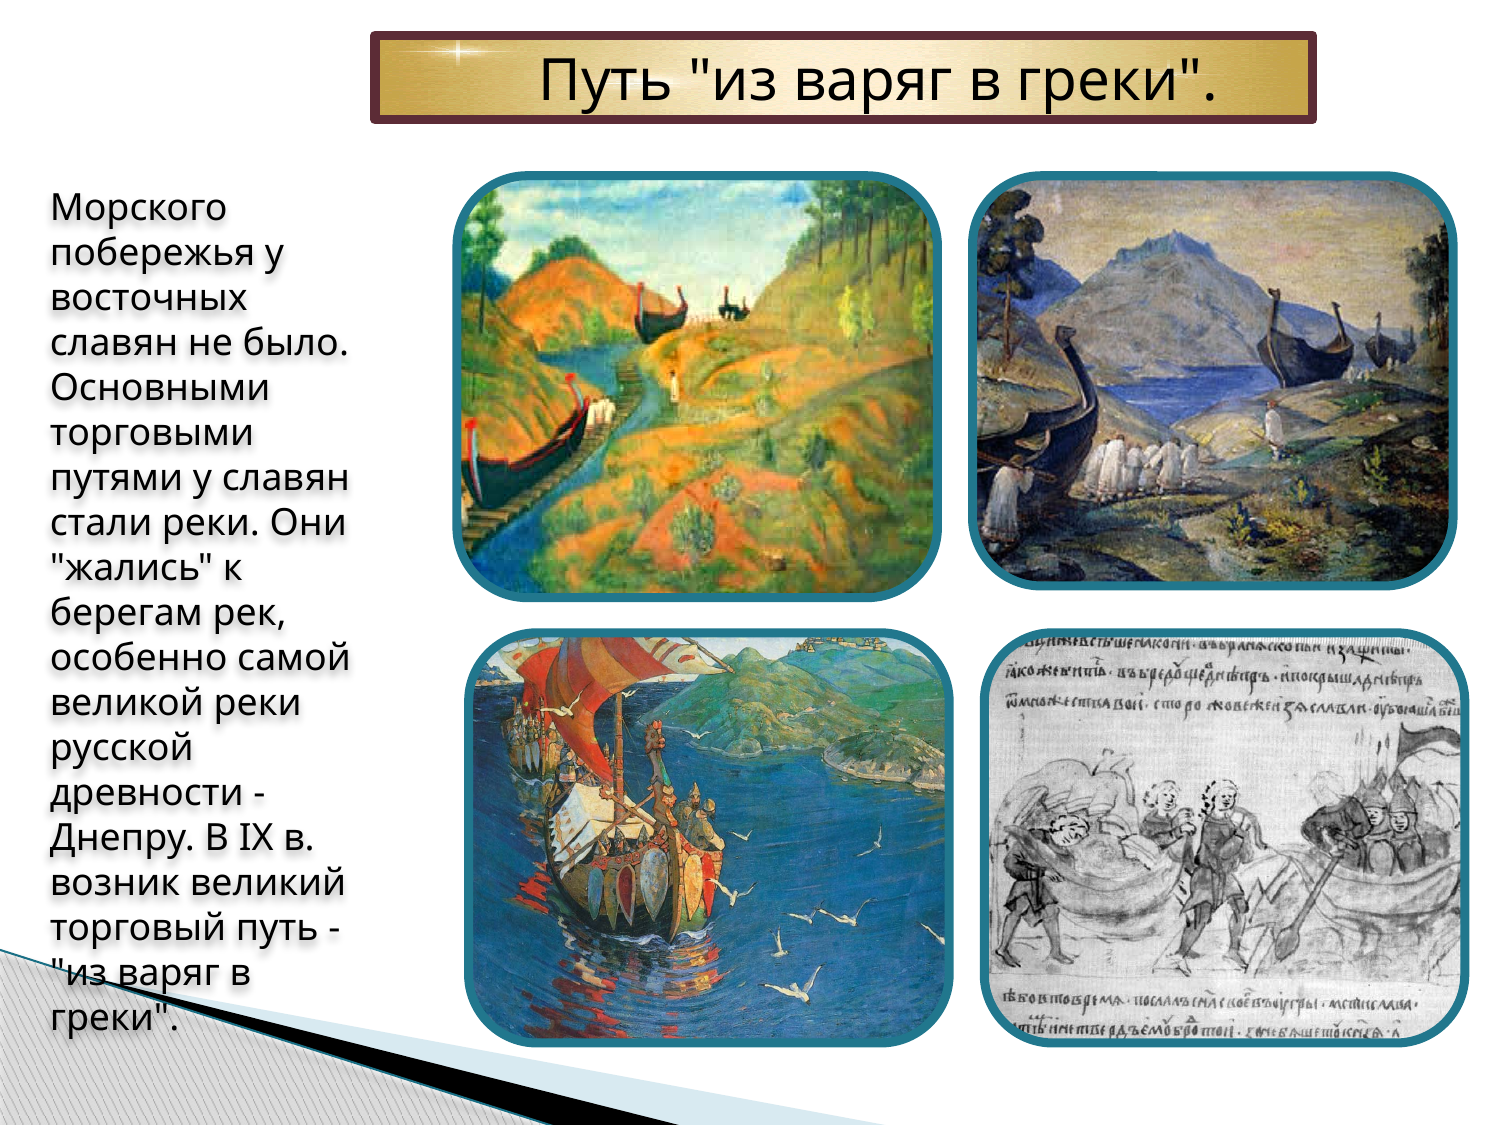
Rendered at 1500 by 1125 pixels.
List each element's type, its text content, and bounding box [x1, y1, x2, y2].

text_box [46, 163, 1254, 269]
text_box [968, 171, 1458, 591]
text_box [452, 171, 942, 603]
text_box Путь "из варяг в греки". [370, 31, 1317, 124]
text_box Морского побережья у восточных славян не было. Основными торговыми путями у славян стали реки. Они "жались" к берегам рек, особенно самой великой реки русской древности - Днепру. В IХ в. возник великий торговый путь - "из варяг в греки". [34, 175, 399, 1046]
text_box [979, 628, 1470, 1048]
text_box [464, 628, 954, 1048]
